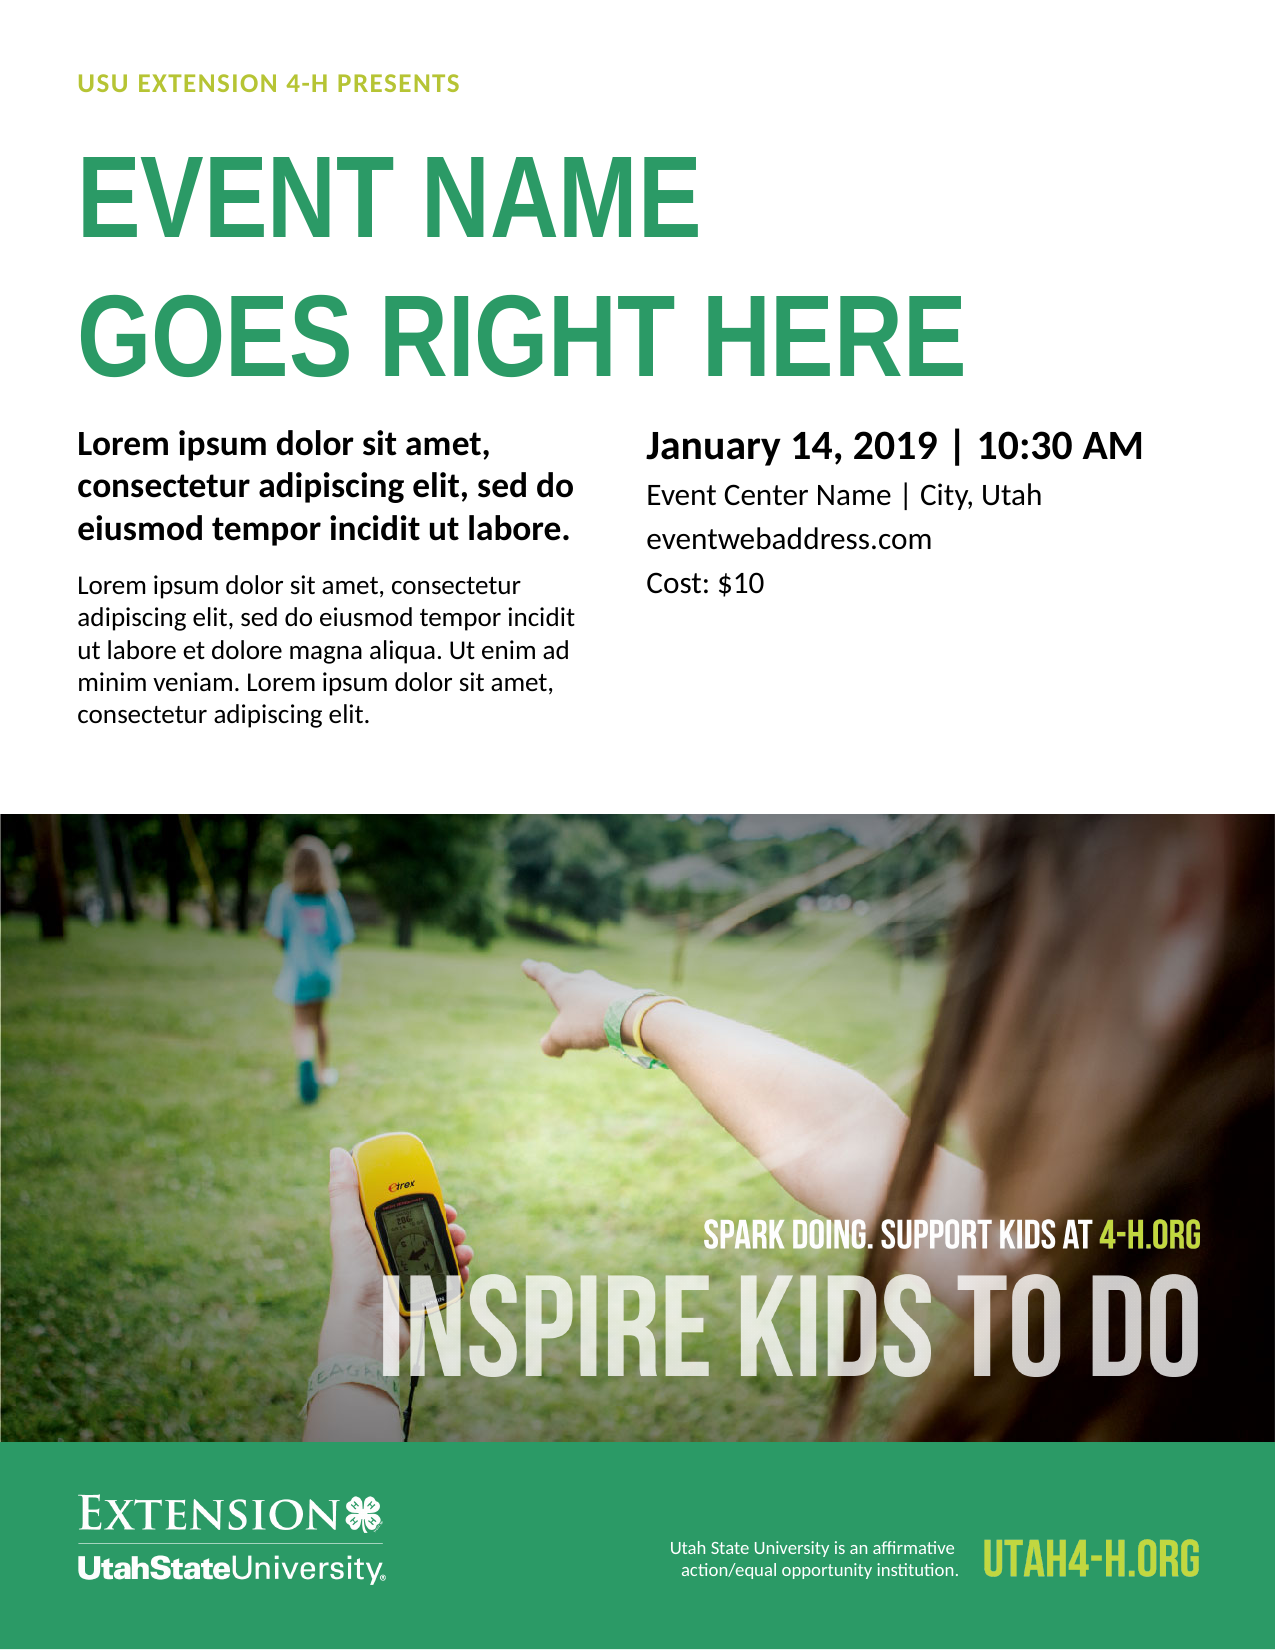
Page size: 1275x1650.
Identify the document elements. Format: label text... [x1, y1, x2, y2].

picture [0, 814, 1275, 1442]
text_box USU EXTENSION 4-H PRESENTS [77, 65, 971, 104]
text_box Lorem ipsum dolor sit amet, consectetur adipiscing elit, sed do eiusmod tempor incidit ut labore. Lorem ipsum dolor sit amet, consectetur adipiscing elit, sed do eiusmod tempor incidit ut labore et dolore magna aliqua. Ut enim ad minim veniam. Lorem ipsum dolor sit amet, consectetur adipiscing elit. [77, 419, 600, 750]
text_box Utah State University is an affirmative action/equal opportunity institution. [622, 1535, 959, 1586]
text_box January 14, 2019 | 10:30 AM Event Center Name | City, Utah eventwebaddress.com Cost: $10 [646, 409, 1169, 633]
picture [78, 1494, 386, 1586]
picture [984, 1539, 1199, 1577]
text_box [0, 1442, 1275, 1650]
text_box EVENT NAME GOES RIGHT HERE [77, 121, 1200, 403]
